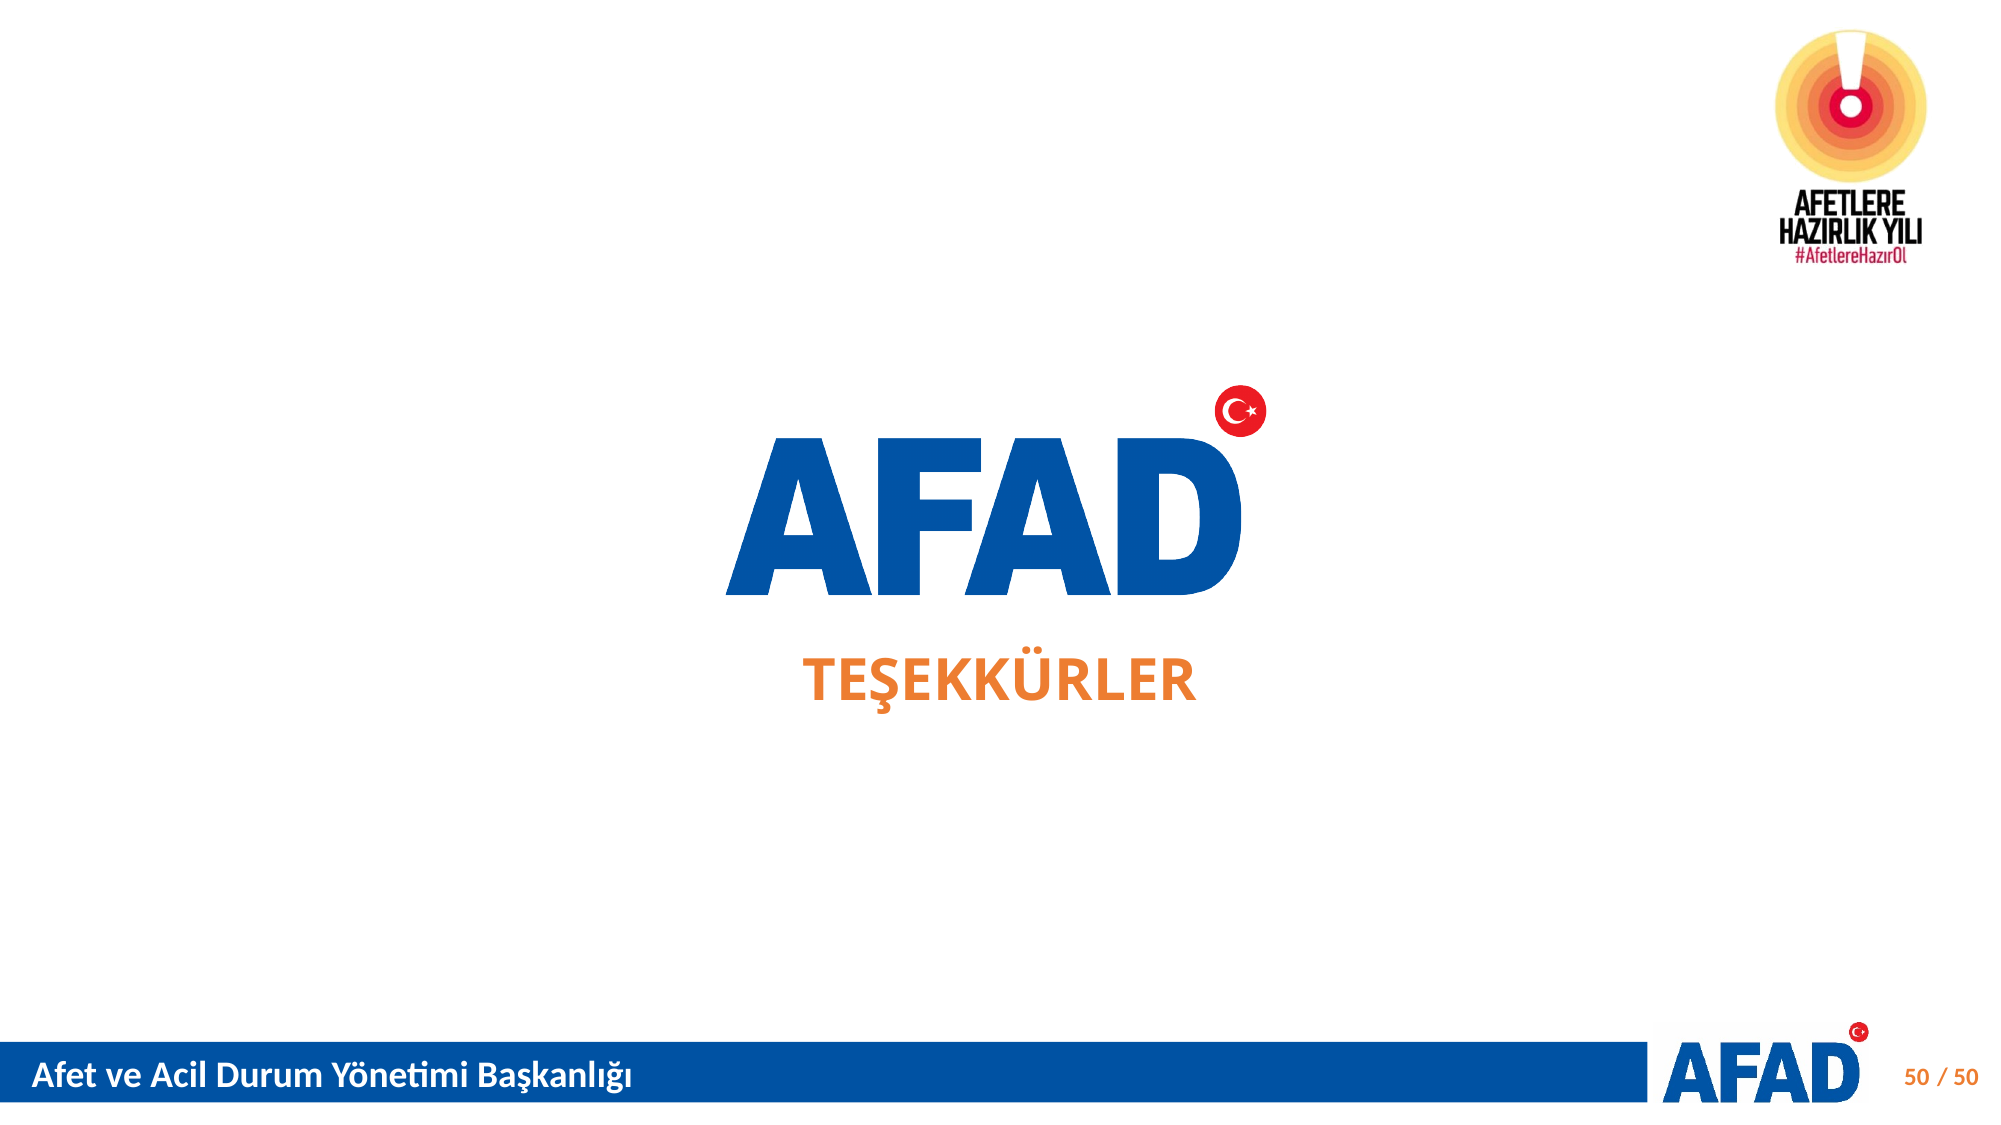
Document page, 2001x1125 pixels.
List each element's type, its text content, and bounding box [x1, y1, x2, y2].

picture [1706, 22, 2000, 301]
picture [1653, 1022, 1869, 1103]
picture [701, 338, 1299, 637]
text_box TEŞEKKÜRLER [375, 636, 1624, 726]
